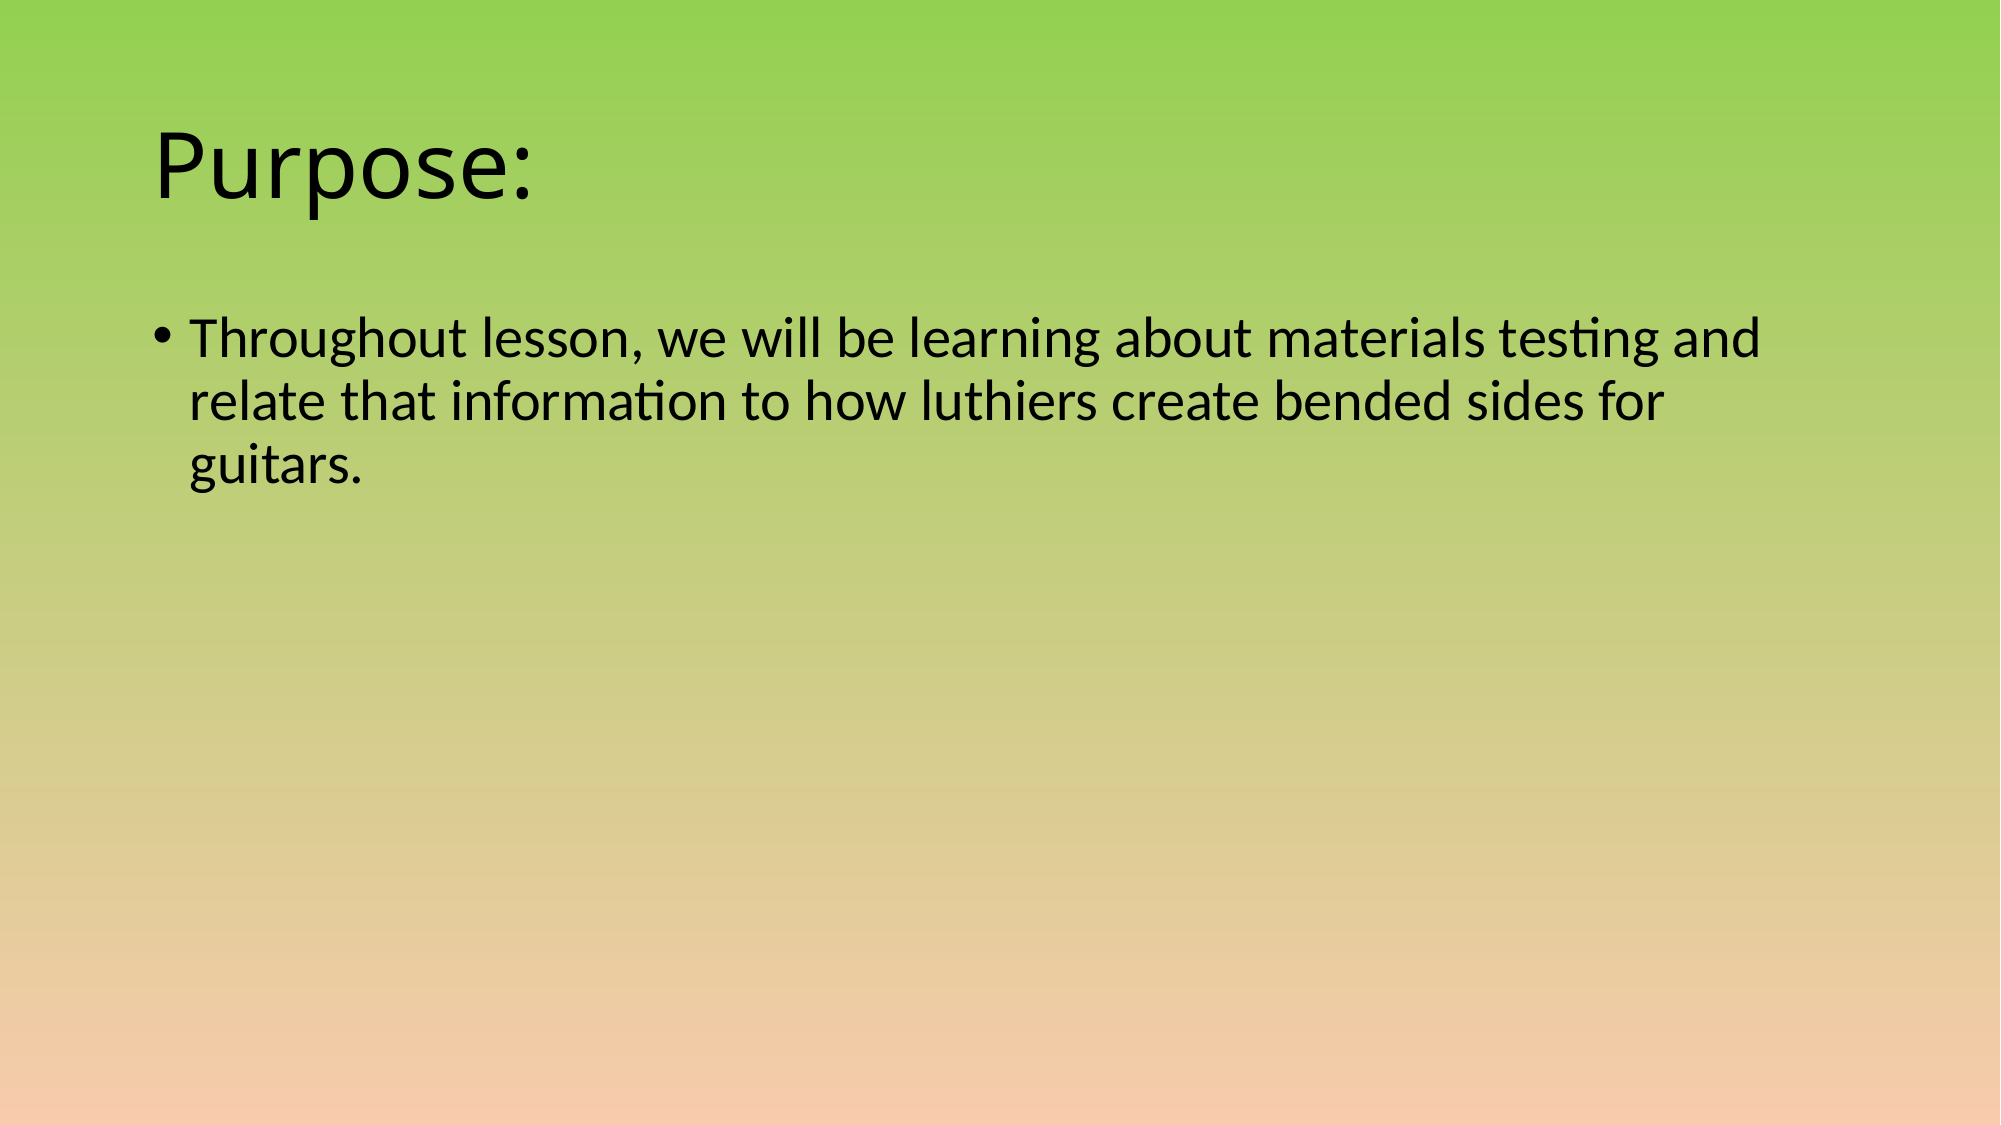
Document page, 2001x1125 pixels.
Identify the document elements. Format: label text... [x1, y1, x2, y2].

list Throughout lesson, we will be learning about materials testing and relate that information to how luthiers create bended sides for guitars. [137, 299, 1863, 1014]
title Purpose: [137, 59, 1863, 278]
